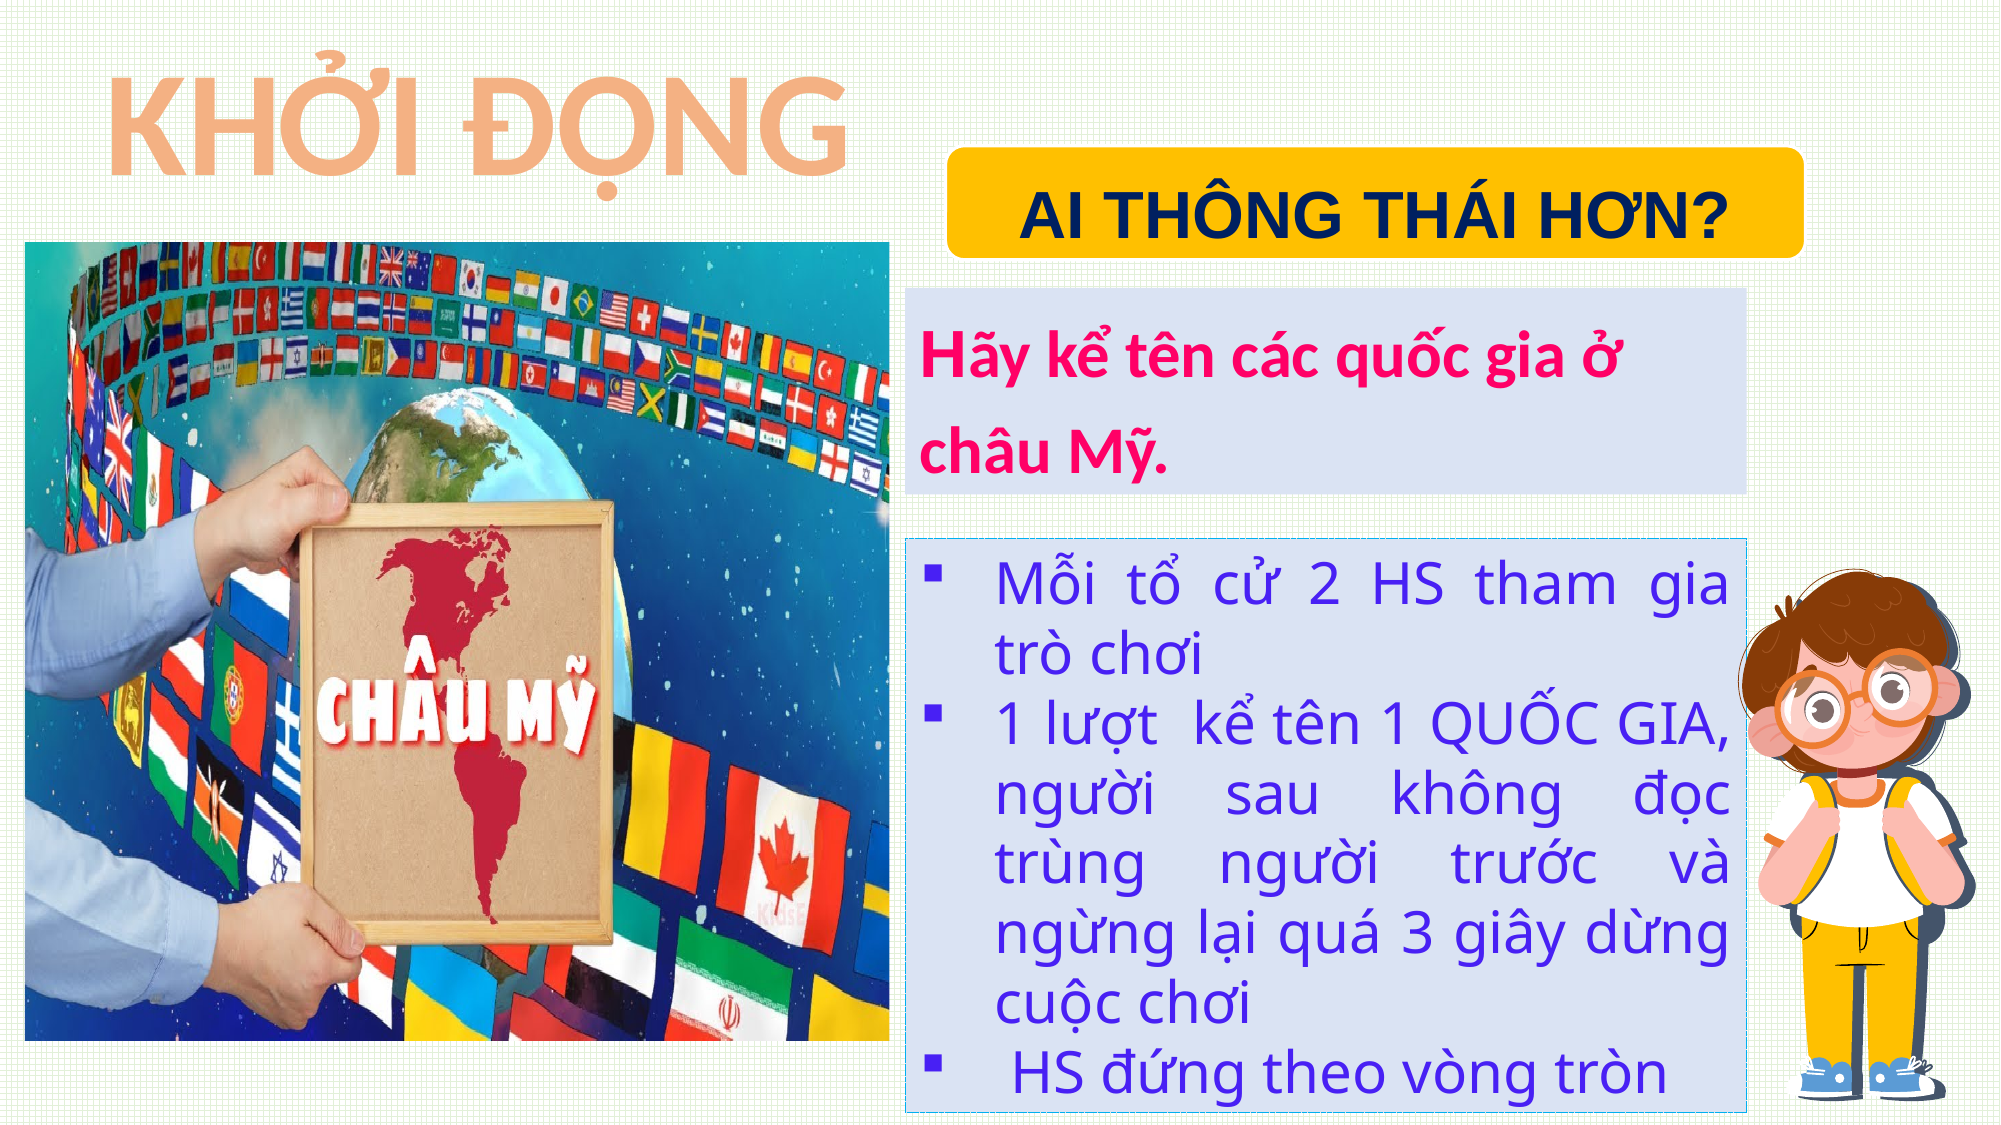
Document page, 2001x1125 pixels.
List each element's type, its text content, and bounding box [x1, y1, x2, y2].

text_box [1735, 568, 1979, 1102]
text_box AI THÔNG THÁI HƠN? [1003, 164, 1747, 259]
text_box Mỗi tổ cử 2 HS tham gia trò chơi 1 lượt kể tên 1 QUỐC GIA, người sau không đọc trùng người trước và ngừng lại quá 3 giây dừng cuộc chơi HS đứng theo vòng tròn [905, 538, 1747, 1113]
text_box [943, 144, 1808, 262]
text_box Hãy kể tên các quốc gia ở châu Mỹ. [905, 287, 1747, 495]
text_box KHỞI ĐỘNG [90, 18, 868, 213]
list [24, 242, 890, 1041]
